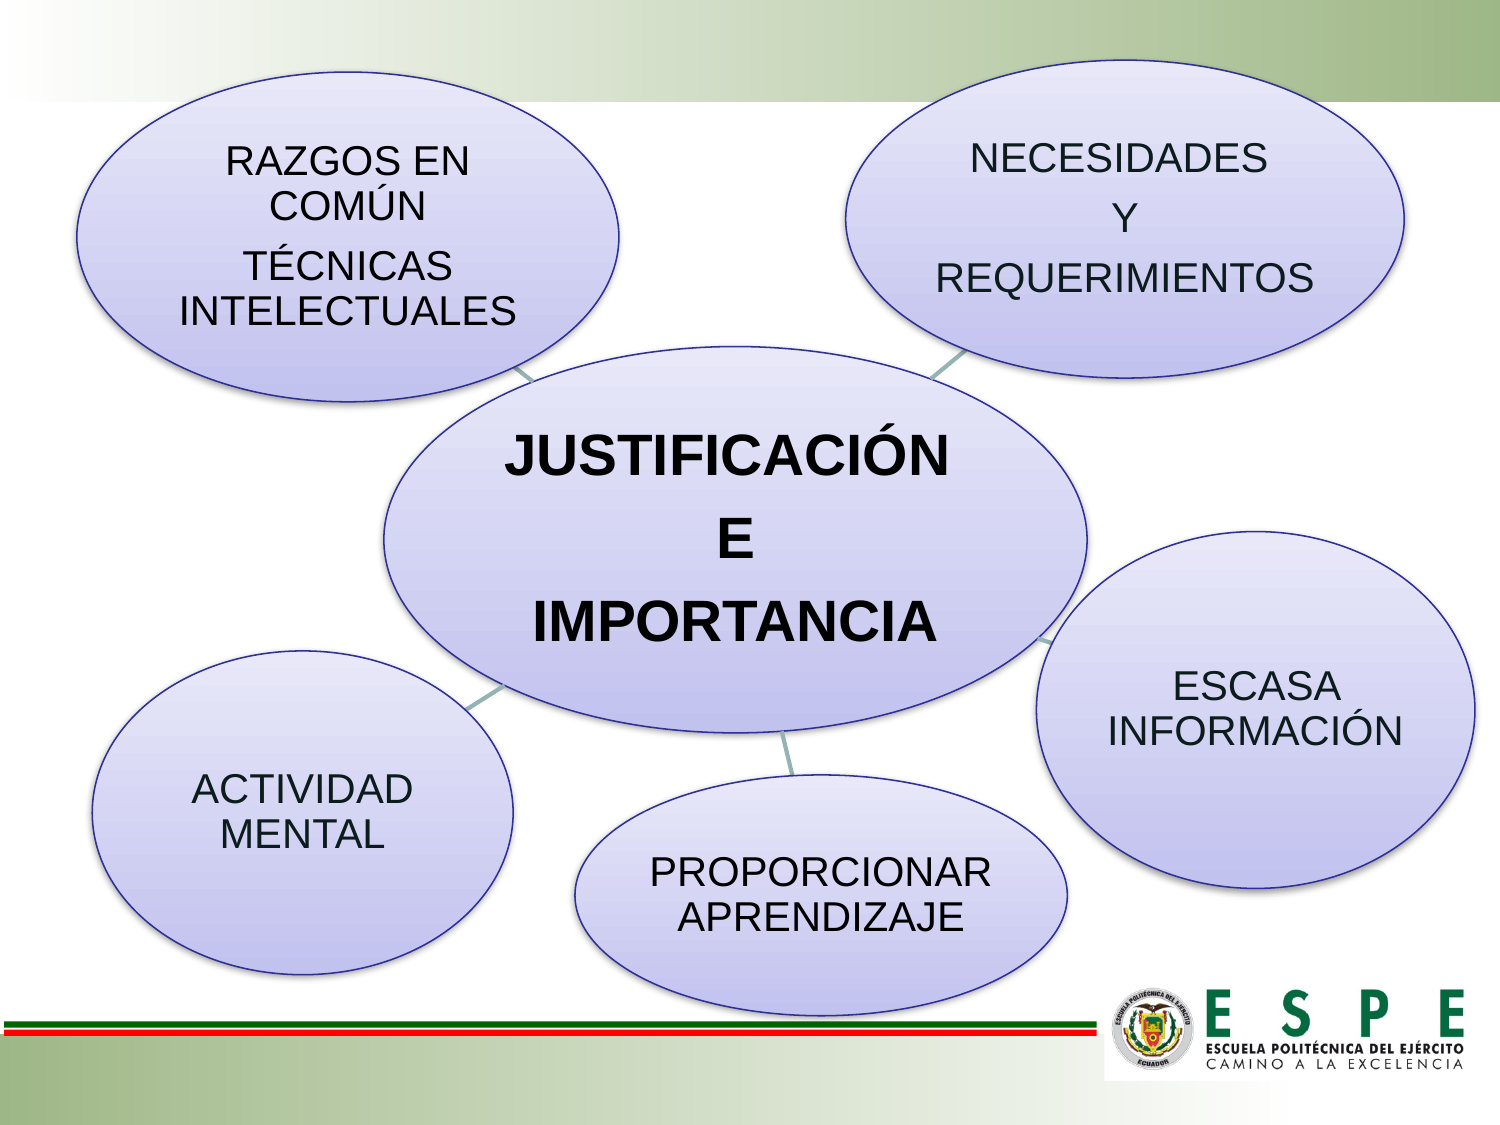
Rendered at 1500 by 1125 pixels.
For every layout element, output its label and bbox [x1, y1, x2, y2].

list [24, 0, 1476, 1076]
picture [1104, 976, 1483, 1081]
